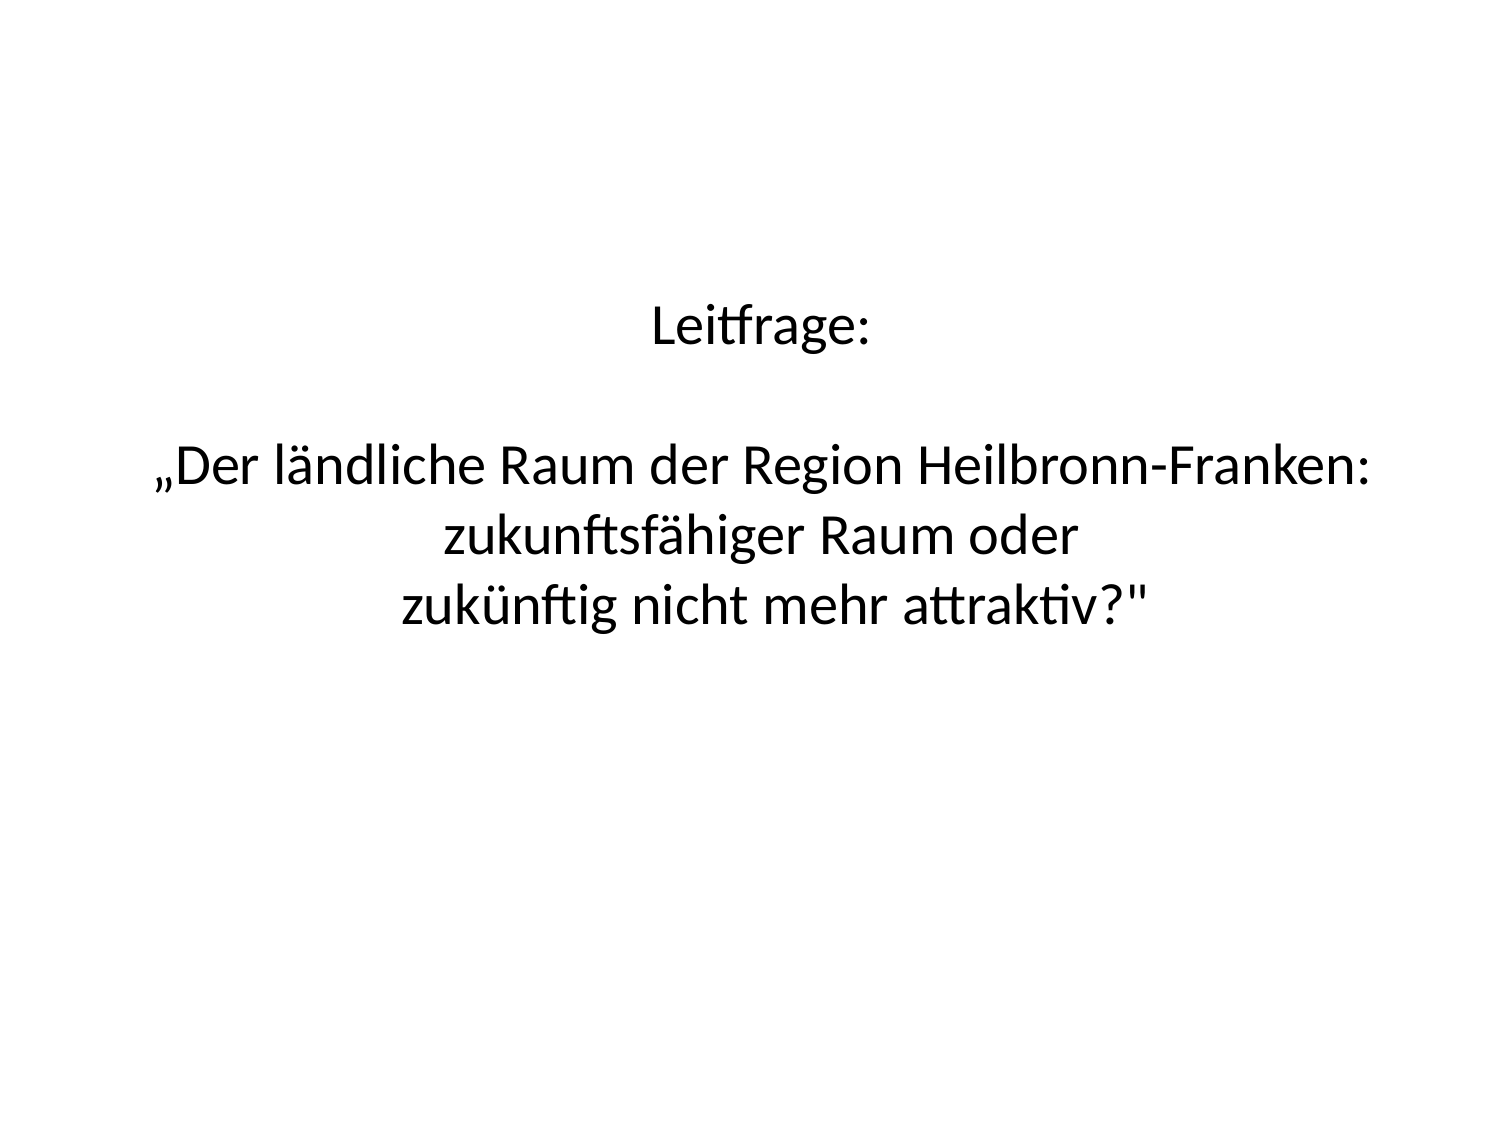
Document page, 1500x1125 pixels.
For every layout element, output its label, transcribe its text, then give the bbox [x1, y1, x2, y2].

text_box Leitfrage: „Der ländliche Raum der Region Heilbronn-Franken: zukunftsfähiger Raum oder zukünftig nicht mehr attraktiv?" [112, 278, 1412, 644]
